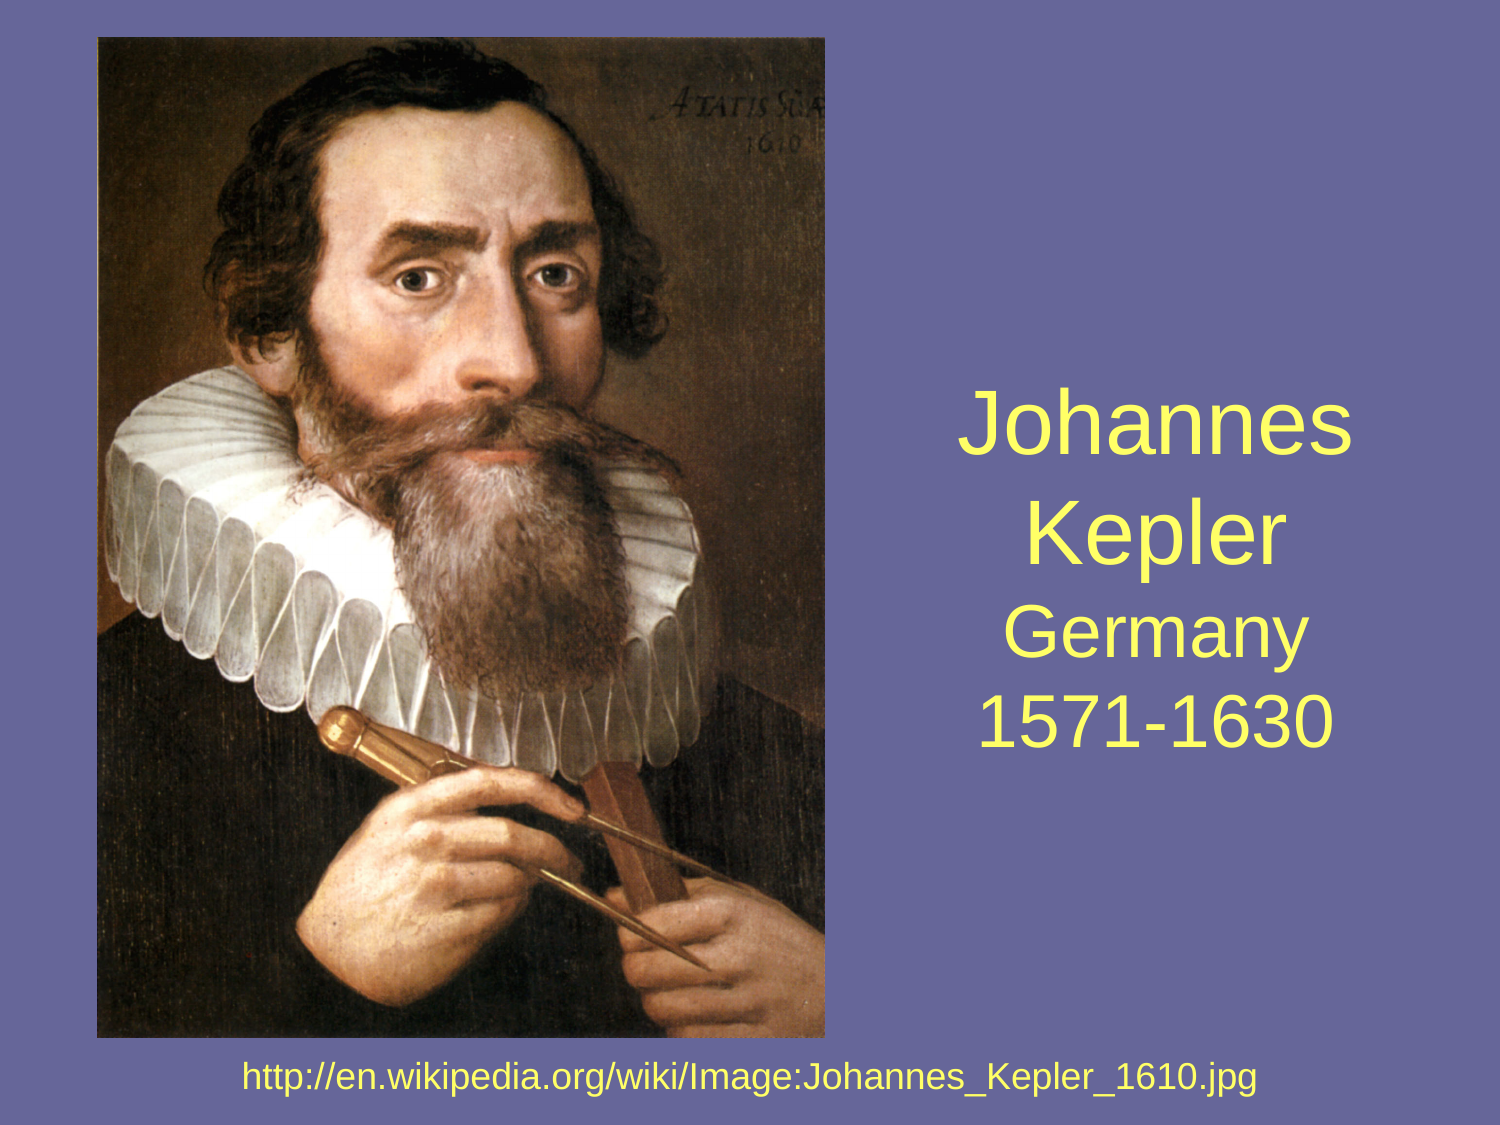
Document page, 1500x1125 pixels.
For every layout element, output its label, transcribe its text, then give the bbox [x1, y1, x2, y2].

text_box http://en.wikipedia.org/wiki/Image:Johannes_Kepler_1610.jpg [0, 1025, 1500, 1125]
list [96, 37, 826, 1038]
title Johannes Kepler Germany 1571-1630 [829, 275, 1500, 850]
